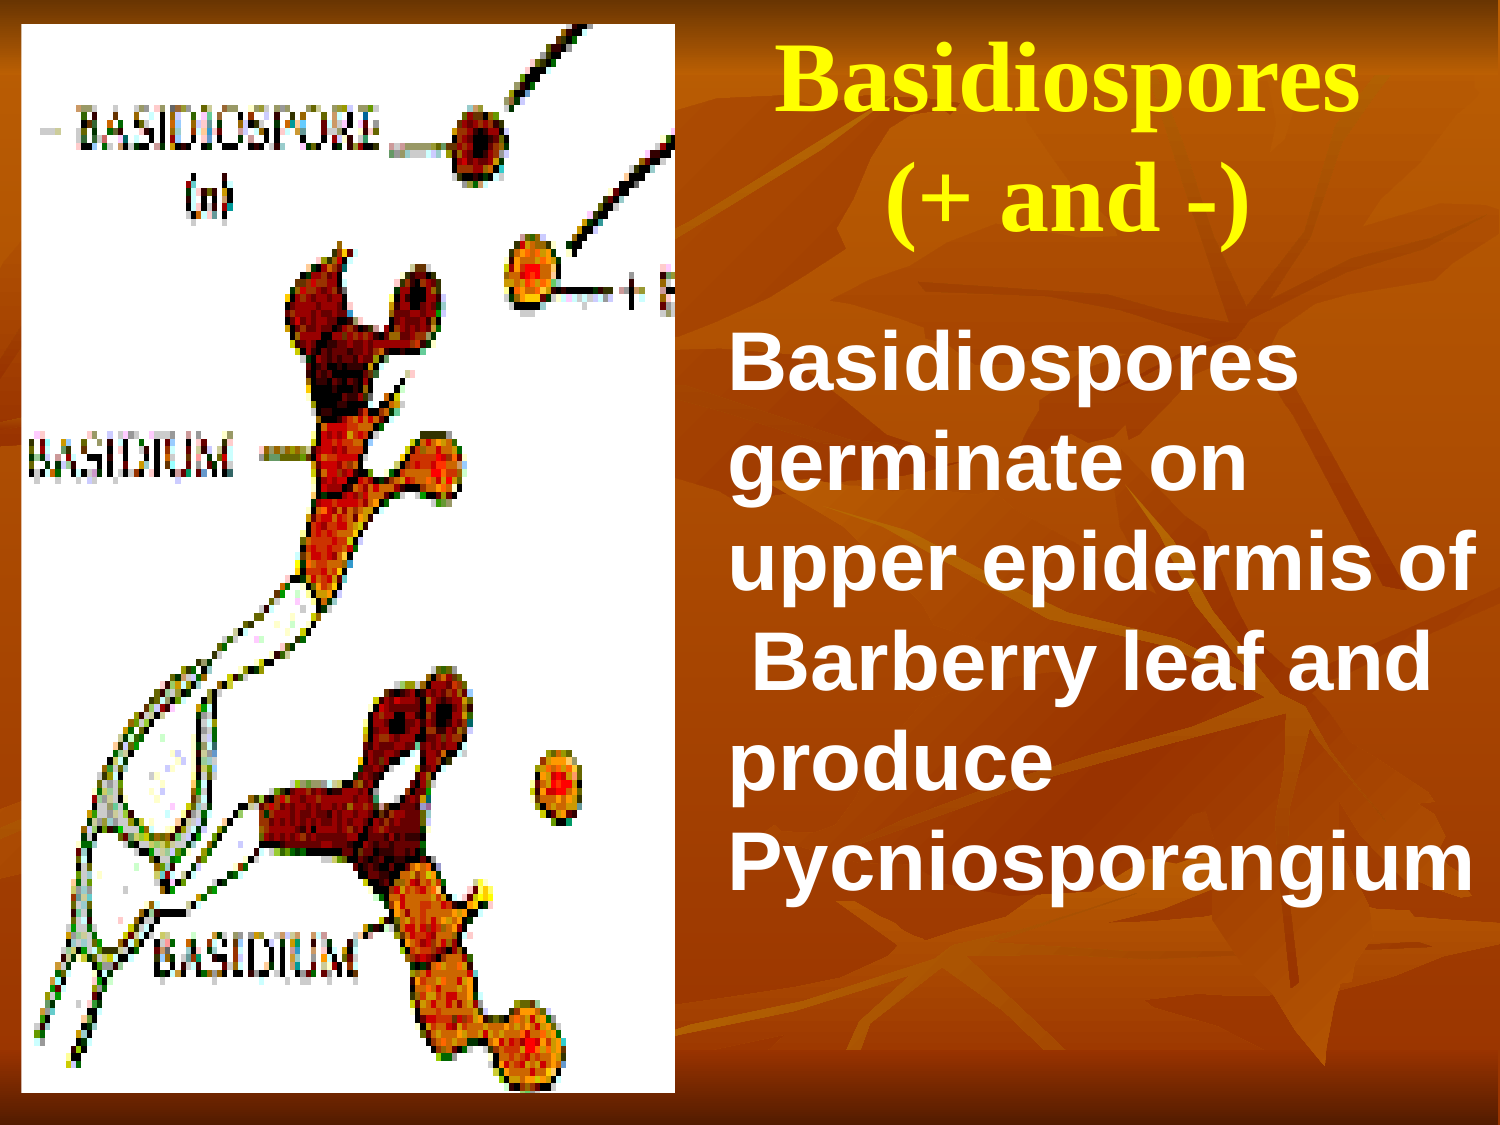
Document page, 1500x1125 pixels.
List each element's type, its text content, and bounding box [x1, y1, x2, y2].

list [21, 24, 676, 1093]
text_box Basidiospores germinate on upper epidermis of Barberry leaf and produce Pycniosporangium [712, 299, 1500, 915]
title Basidiospores (+ and -) [737, 37, 1400, 225]
